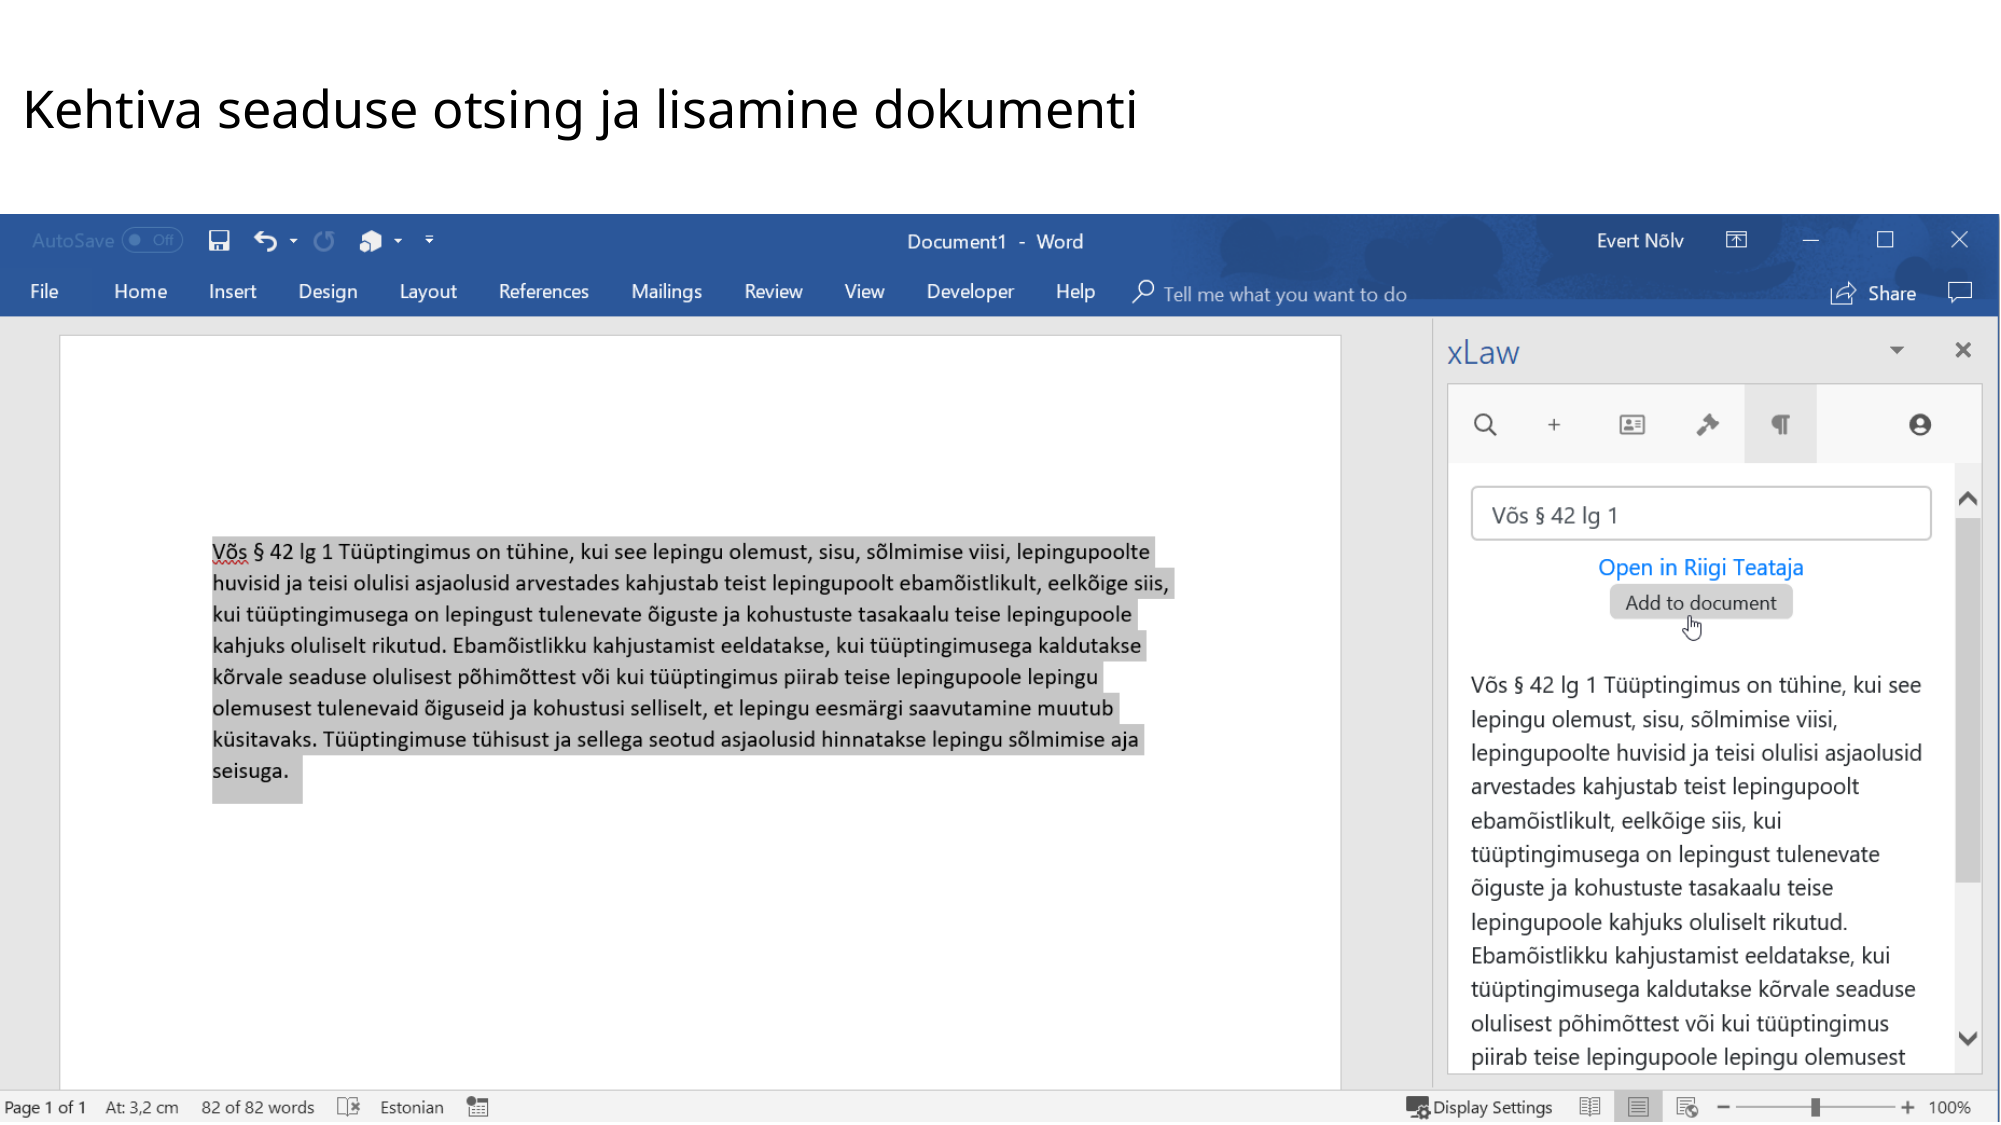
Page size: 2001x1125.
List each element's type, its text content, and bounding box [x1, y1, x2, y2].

picture [0, 214, 2000, 1122]
title Kehtiva seaduse otsing ja lisamine dokumenti [7, 3, 1863, 214]
